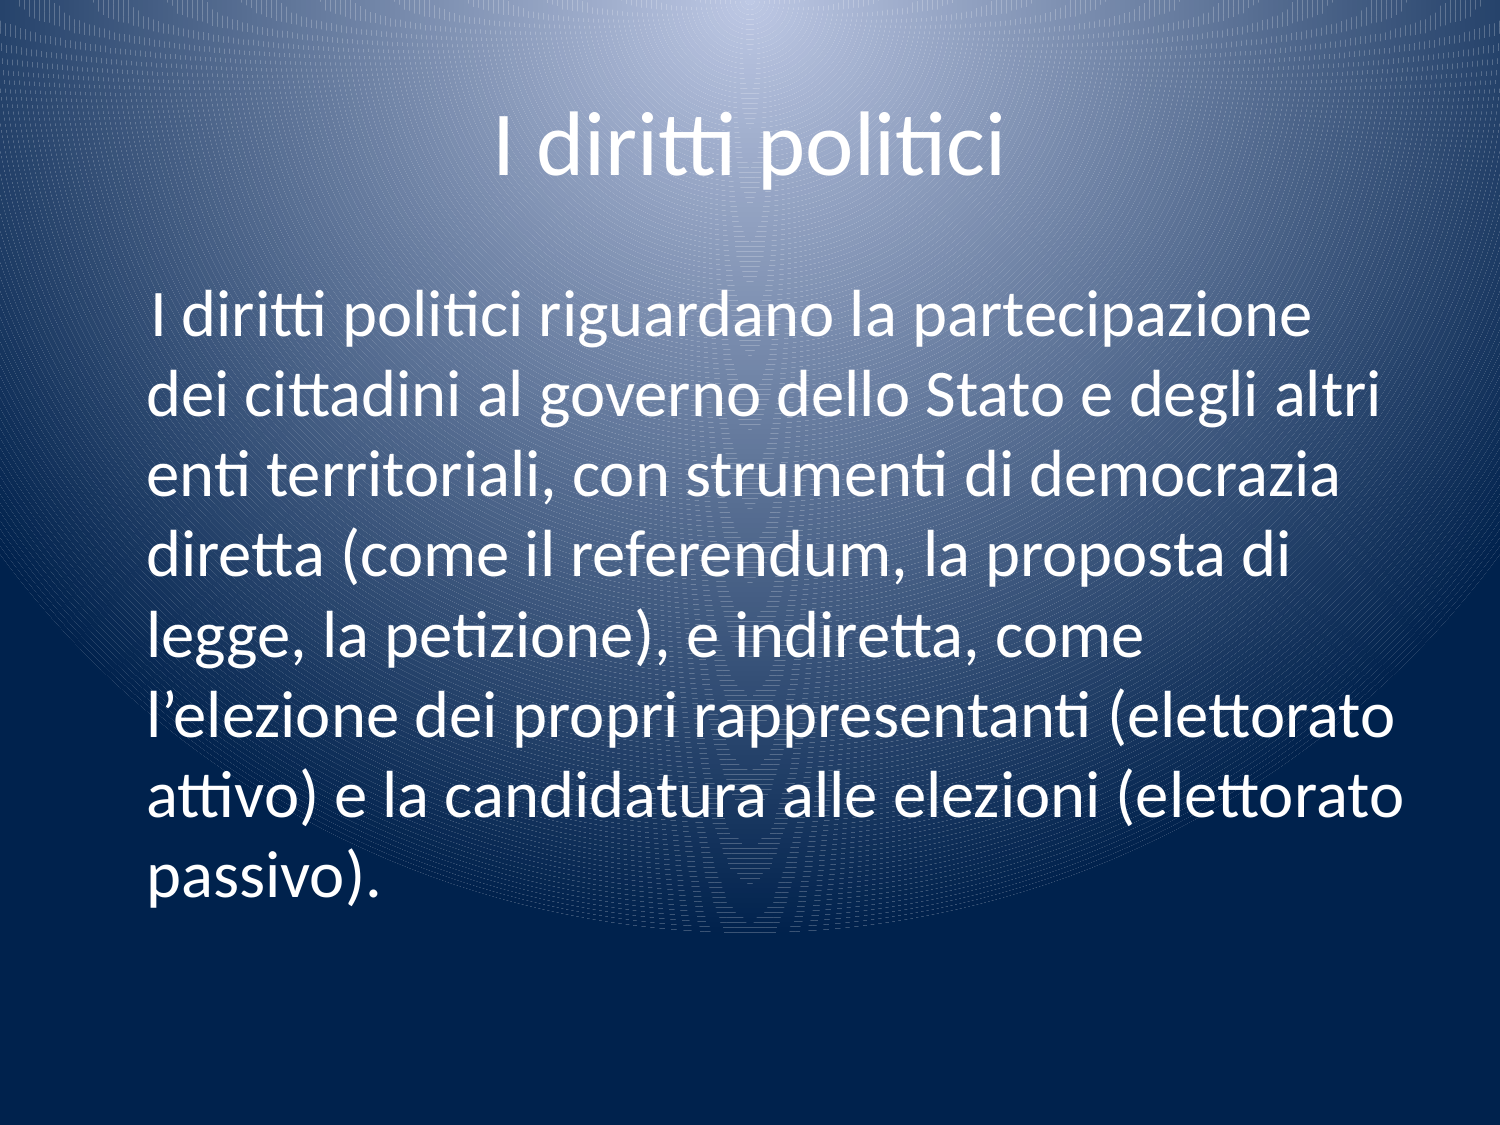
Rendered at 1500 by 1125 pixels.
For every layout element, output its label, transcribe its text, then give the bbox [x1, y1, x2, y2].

title I diritti politici [75, 45, 1425, 233]
list I diritti politici riguardano la partecipazione dei cittadini al governo dello Stato e degli altri enti territoriali, con strumenti di democrazia diretta (come il referendum, la proposta di legge, la petizione), e indiretta, come l’elezione dei propri rappresentanti (elettorato attivo) e la candidatura alle elezioni (elettorato passivo). [75, 262, 1425, 1005]
